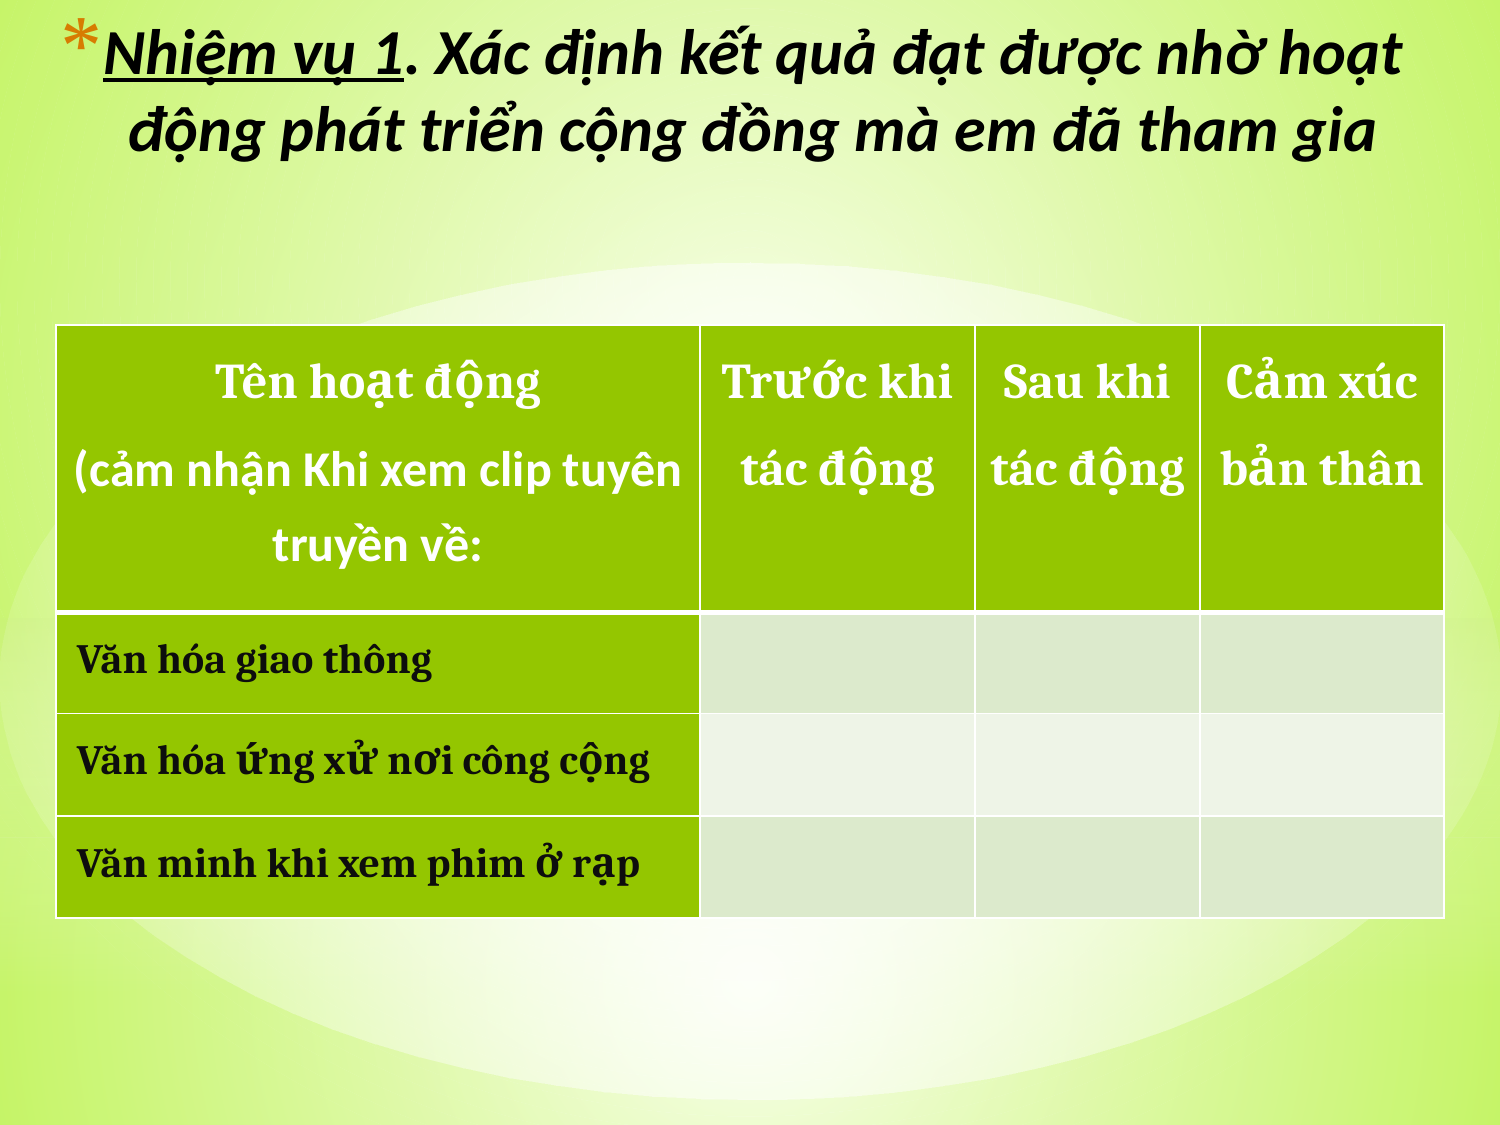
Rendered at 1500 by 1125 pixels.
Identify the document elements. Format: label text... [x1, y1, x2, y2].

table_cell Văn hóa ứng xử nơi công cộng [57, 714, 699, 815]
table_cell [701, 817, 974, 917]
table_cell [976, 817, 1199, 917]
table_cell [701, 615, 974, 713]
table_cell Văn hóa giao thông [57, 615, 699, 713]
table_cell Văn minh khi xem phim ở rạp [57, 817, 699, 917]
table_header Tên hoạt động (cảm nhận Khi xem clip tuyên truyền về: [57, 326, 699, 610]
table_header Trước khi tác động [701, 326, 974, 610]
table_header Sau khi tác động [976, 326, 1199, 610]
table_cell [1201, 714, 1443, 815]
table_cell [1201, 615, 1443, 713]
table_header Cảm xúc bản thân [1201, 326, 1443, 610]
table_cell [701, 714, 974, 815]
table_cell [976, 714, 1199, 815]
title Nhiệm vụ 1. Xác định kết quả đạt được nhờ hoạt động phát triển cộng đồng mà em đã tham gia [46, 2, 1422, 191]
table_cell [976, 615, 1199, 713]
table_cell [1201, 817, 1443, 917]
